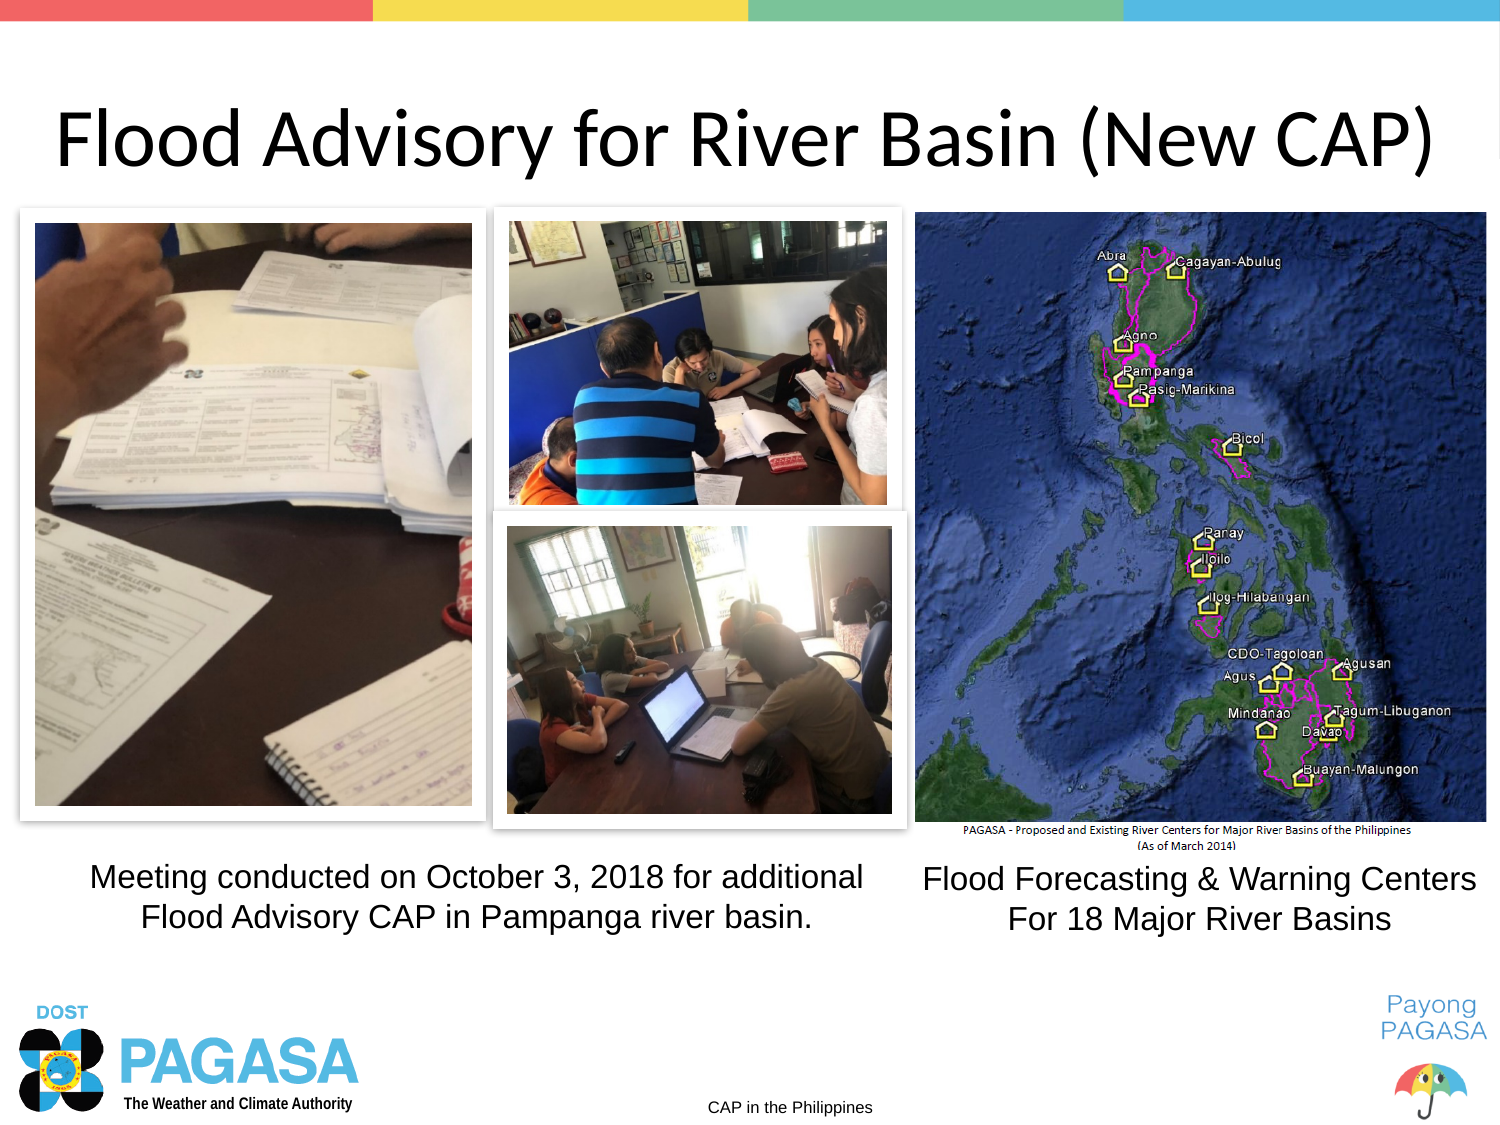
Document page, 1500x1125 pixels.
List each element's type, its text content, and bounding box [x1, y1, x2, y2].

picture [0, 0, 1500, 159]
text_box CAP in the Philippines [693, 1089, 889, 1125]
picture [508, 220, 888, 506]
text_box Flood Forecasting & Warning Centers For 18 Major River Basins [907, 849, 1493, 944]
picture [1374, 987, 1493, 1125]
picture [506, 525, 893, 815]
picture [34, 222, 472, 807]
title Flood Advisory for River Basin (New CAP) [39, 24, 1455, 219]
picture [0, 999, 374, 1117]
text_box Meeting conducted on October 3, 2018 for additional Flood Advisory CAP in Pampanga river basin. [53, 847, 901, 983]
picture [913, 211, 1487, 850]
